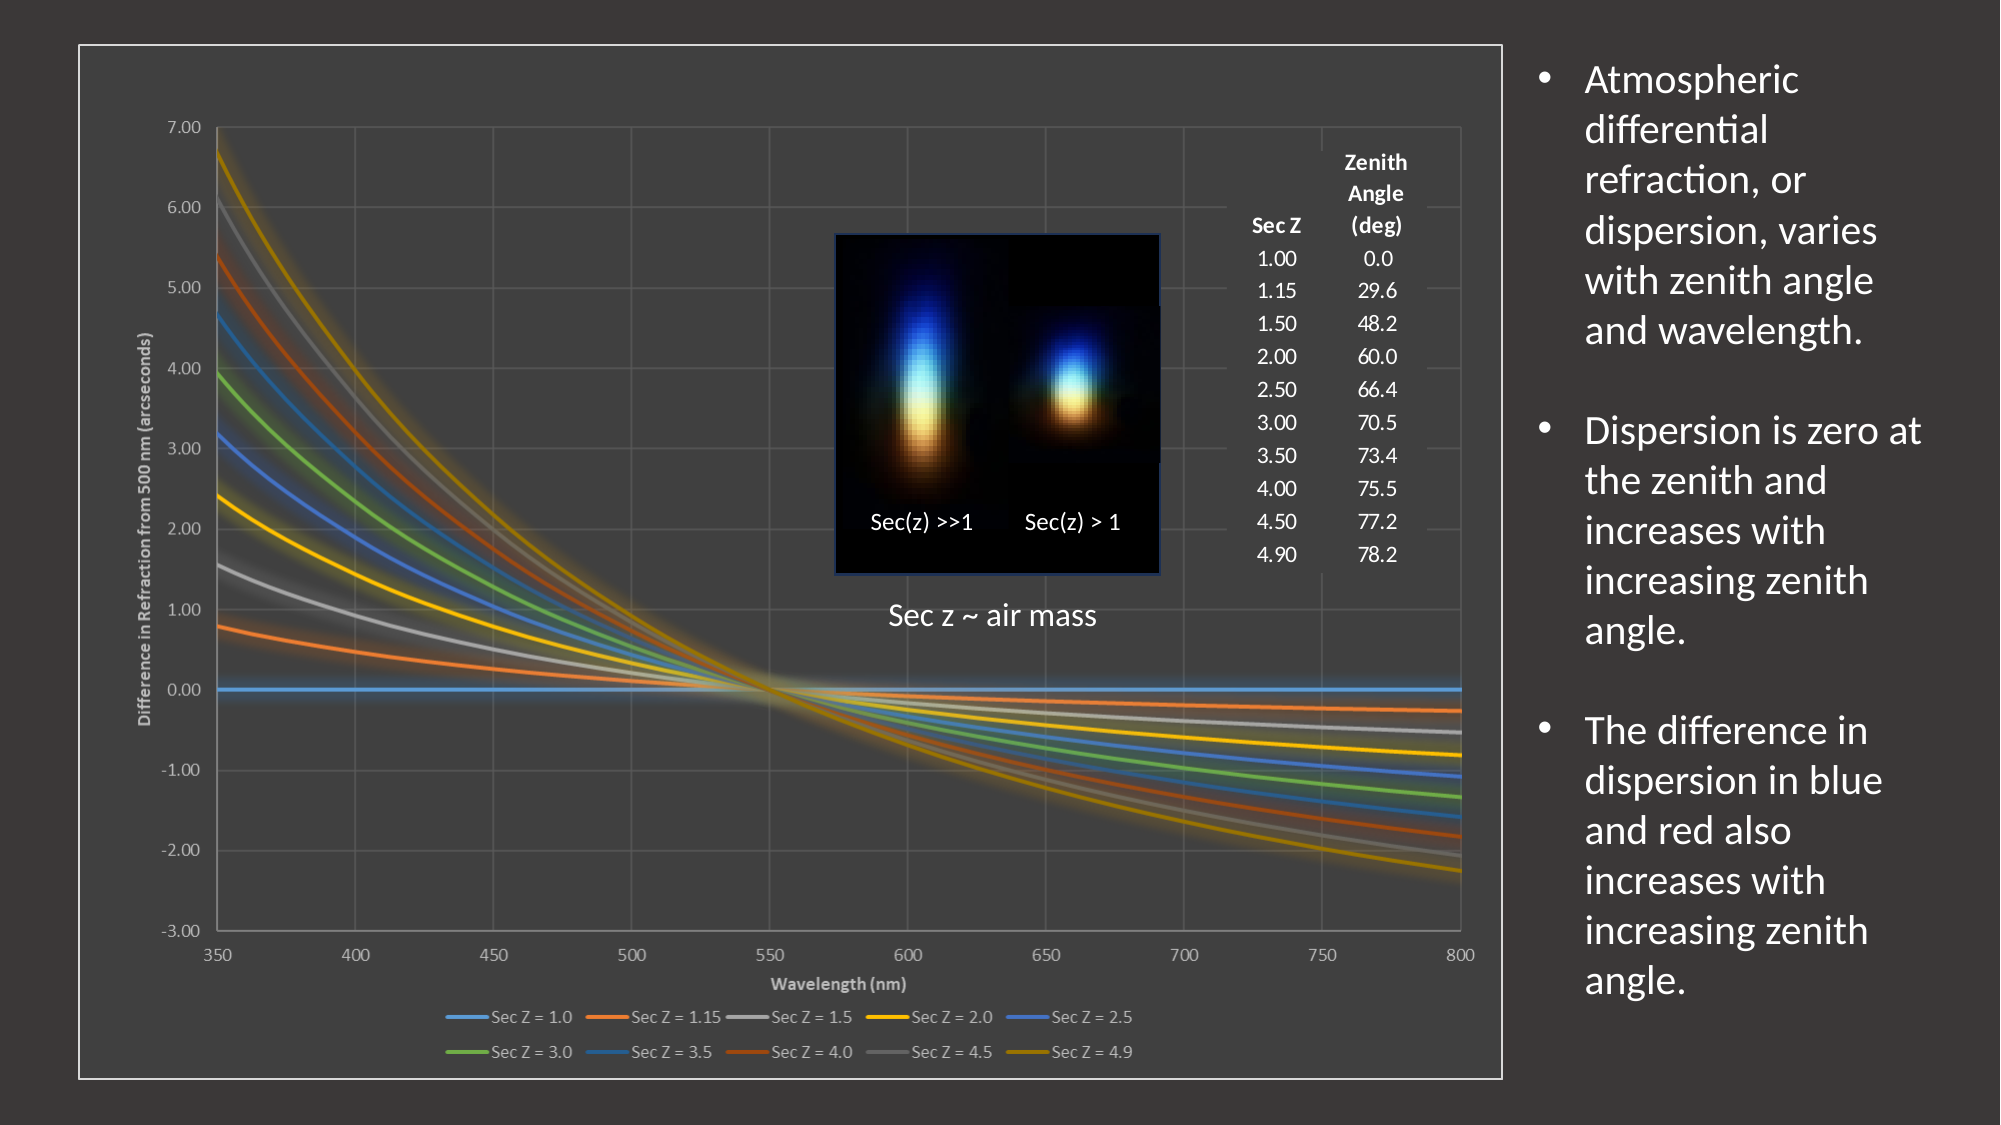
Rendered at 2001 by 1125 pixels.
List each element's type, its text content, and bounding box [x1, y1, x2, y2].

picture [78, 44, 1503, 1080]
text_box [834, 233, 1161, 575]
text_box Atmospheric differential refraction, or dispersion, varies with zenith angle and wavelength. Dispersion is zero at the zenith and increases with increasing zenith angle. The difference in dispersion in blue and red also increases with increasing zenith angle. [1522, 44, 1943, 1011]
